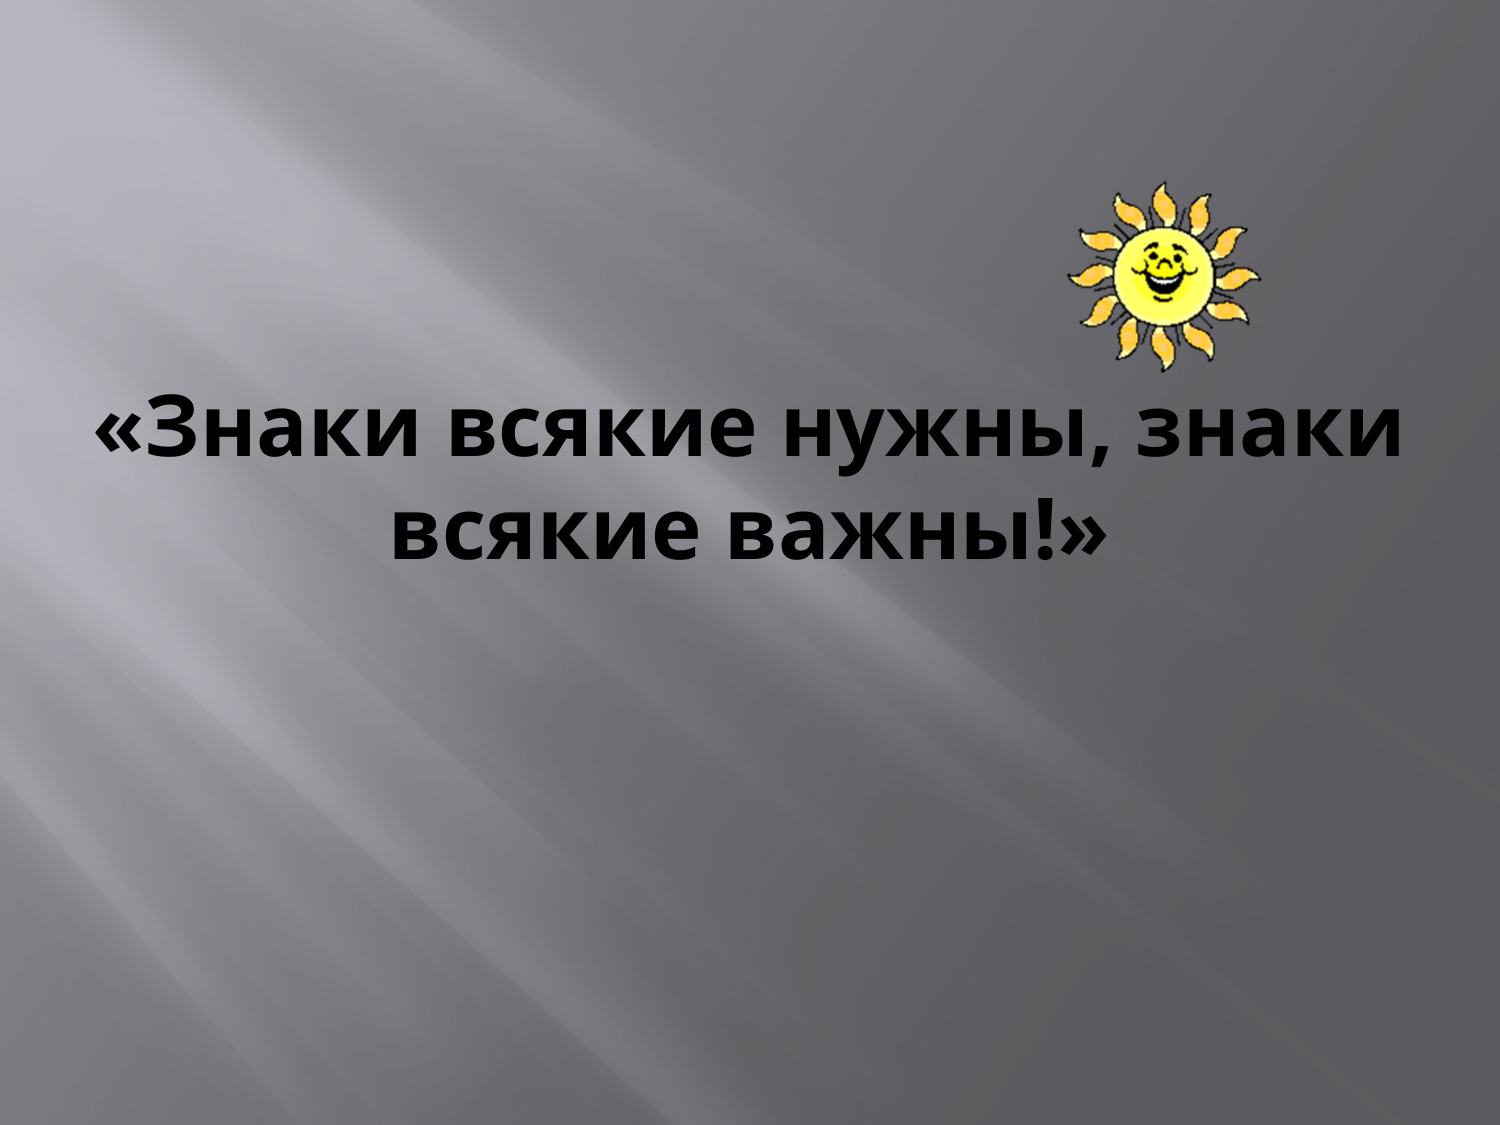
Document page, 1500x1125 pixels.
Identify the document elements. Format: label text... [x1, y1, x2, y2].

picture [1047, 178, 1283, 382]
title «Знаки всякие нужны, знаки всякие важны!» [75, 338, 1425, 610]
